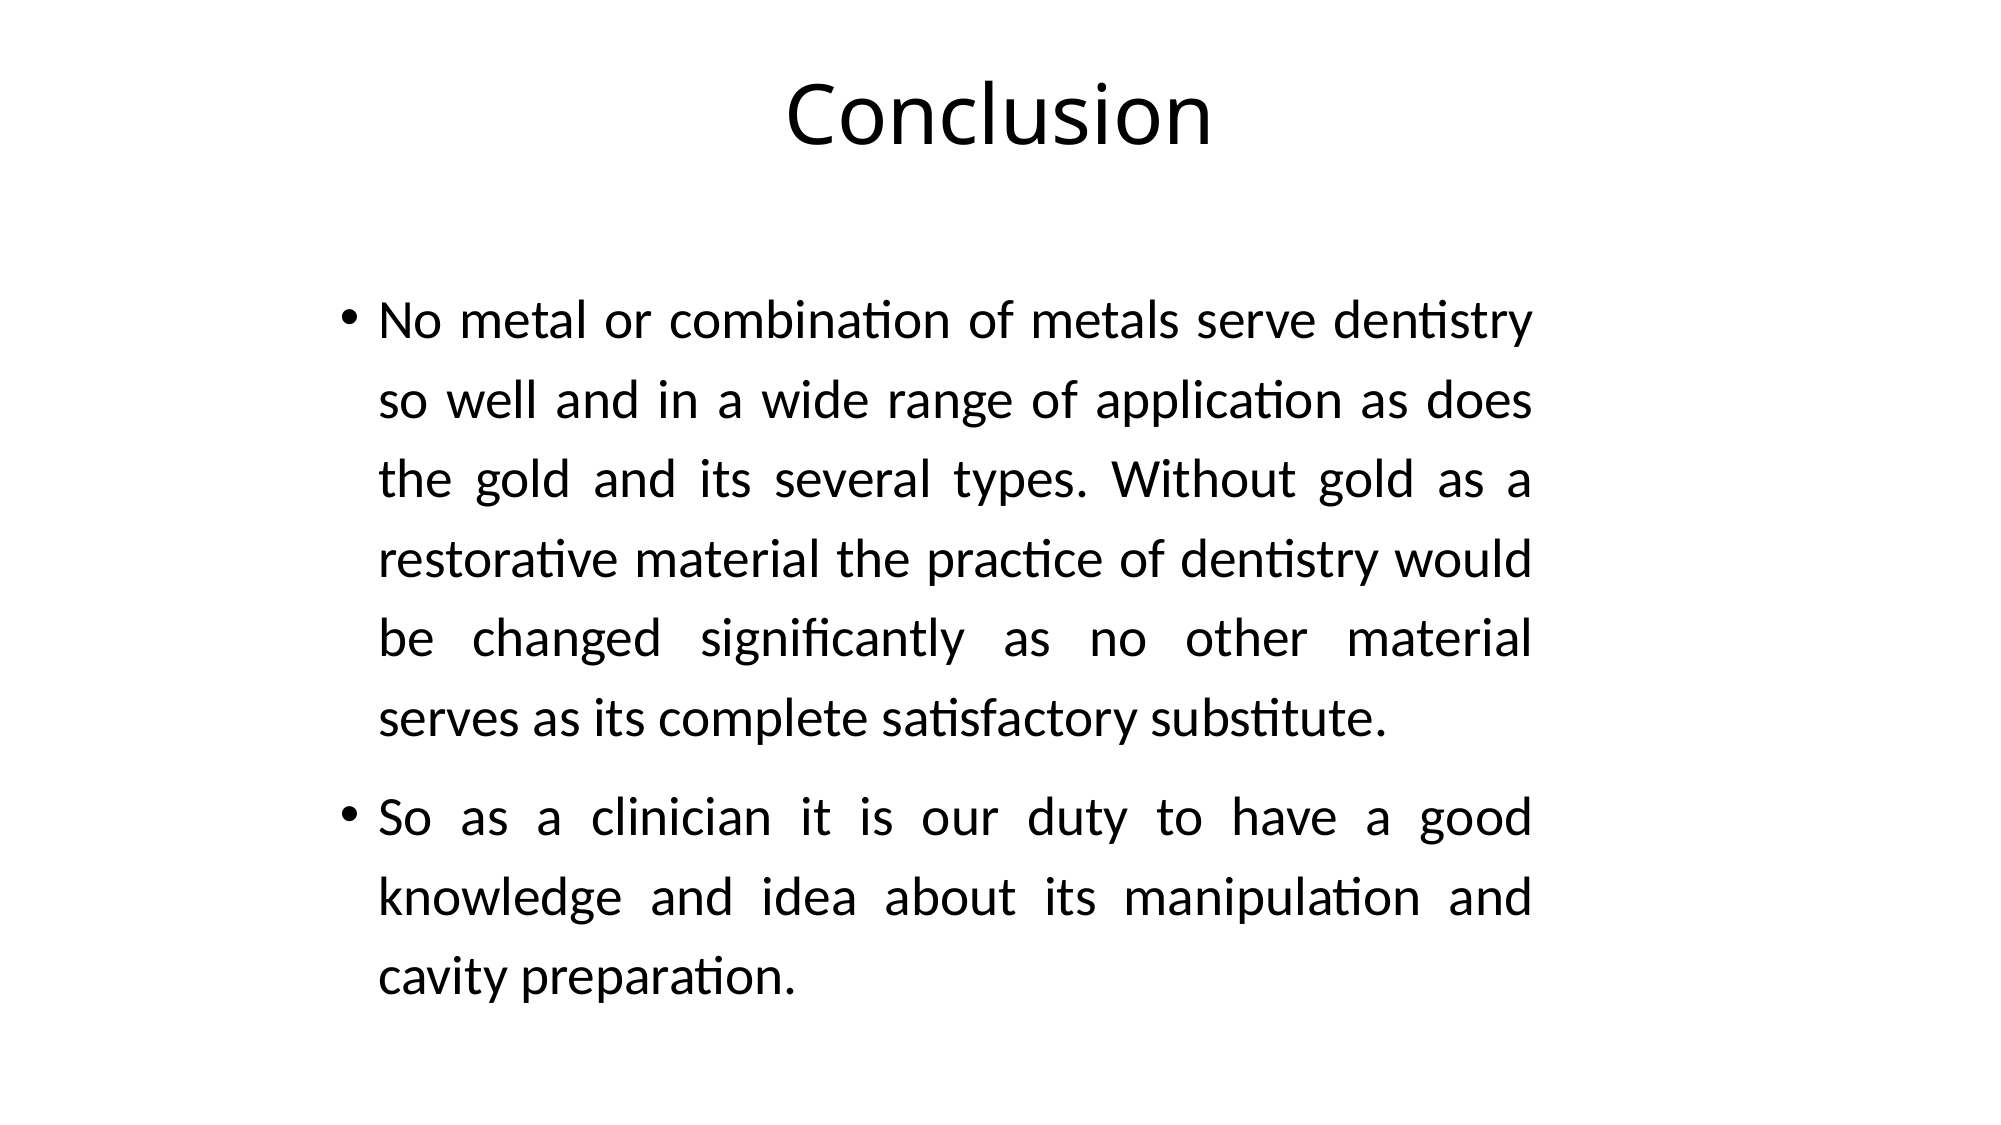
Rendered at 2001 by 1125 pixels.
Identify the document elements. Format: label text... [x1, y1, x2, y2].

list No metal or combination of metals serve dentistry so well and in a wide range of application as does the gold and its several types. Without gold as a restorative material the practice of dentistry would be changed significantly as no other material serves as its complete satisfactory substitute. So as a clinician it is our duty to have a good knowledge and idea about its manipulation and cavity preparation. [324, 262, 1550, 1062]
title Conclusion [362, 54, 1638, 180]
